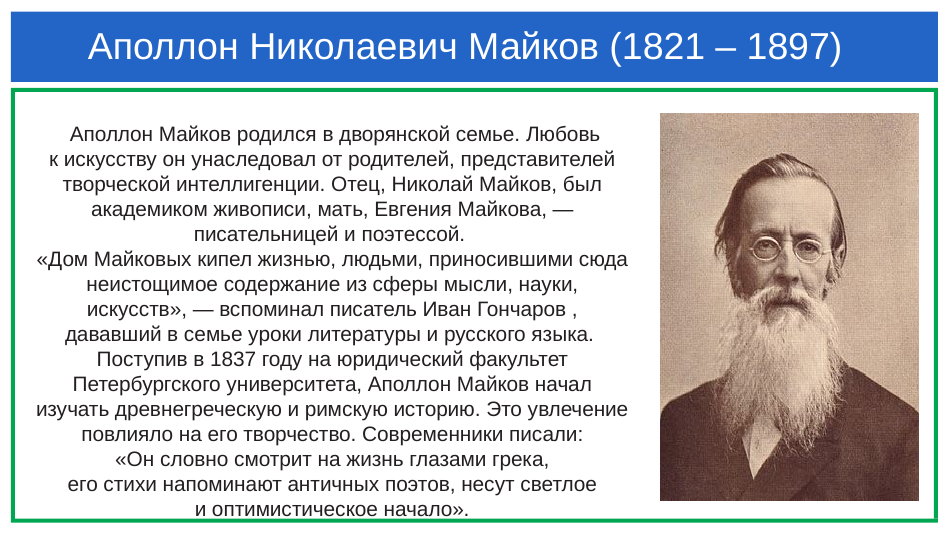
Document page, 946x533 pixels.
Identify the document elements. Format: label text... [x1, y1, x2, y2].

title Аполлон Николаевич Майков (1821 – 1897) [0, 22, 946, 111]
list Аполлон Майков родился в дворянской семье. Любовь к искусству он унаследовал от родителей, представителей творческой интеллигенции. Отец, Николай Майков, был академиком живописи, мать, Евгения Майкова, — писательницей и поэтессой. «Дом Майковых кипел жизнью, людьми, приносившими сюда неистощимое содержание из сферы мысли, науки, искусств», — вспоминал писатель Иван Гончаров , дававший в семье уроки литературы и русского языка. Поступив в 1837 году на юридический факультет Петербургского университета, Аполлон Майков начал изучать древнегреческую и римскую историю. Это увлечение повлияло на его творчество. Современники писали: «Он словно смотрит на жизнь глазами грека, его стихи напоминают античных поэтов, несут светлое и оптимистическое начало». [27, 116, 637, 513]
picture [660, 113, 919, 501]
